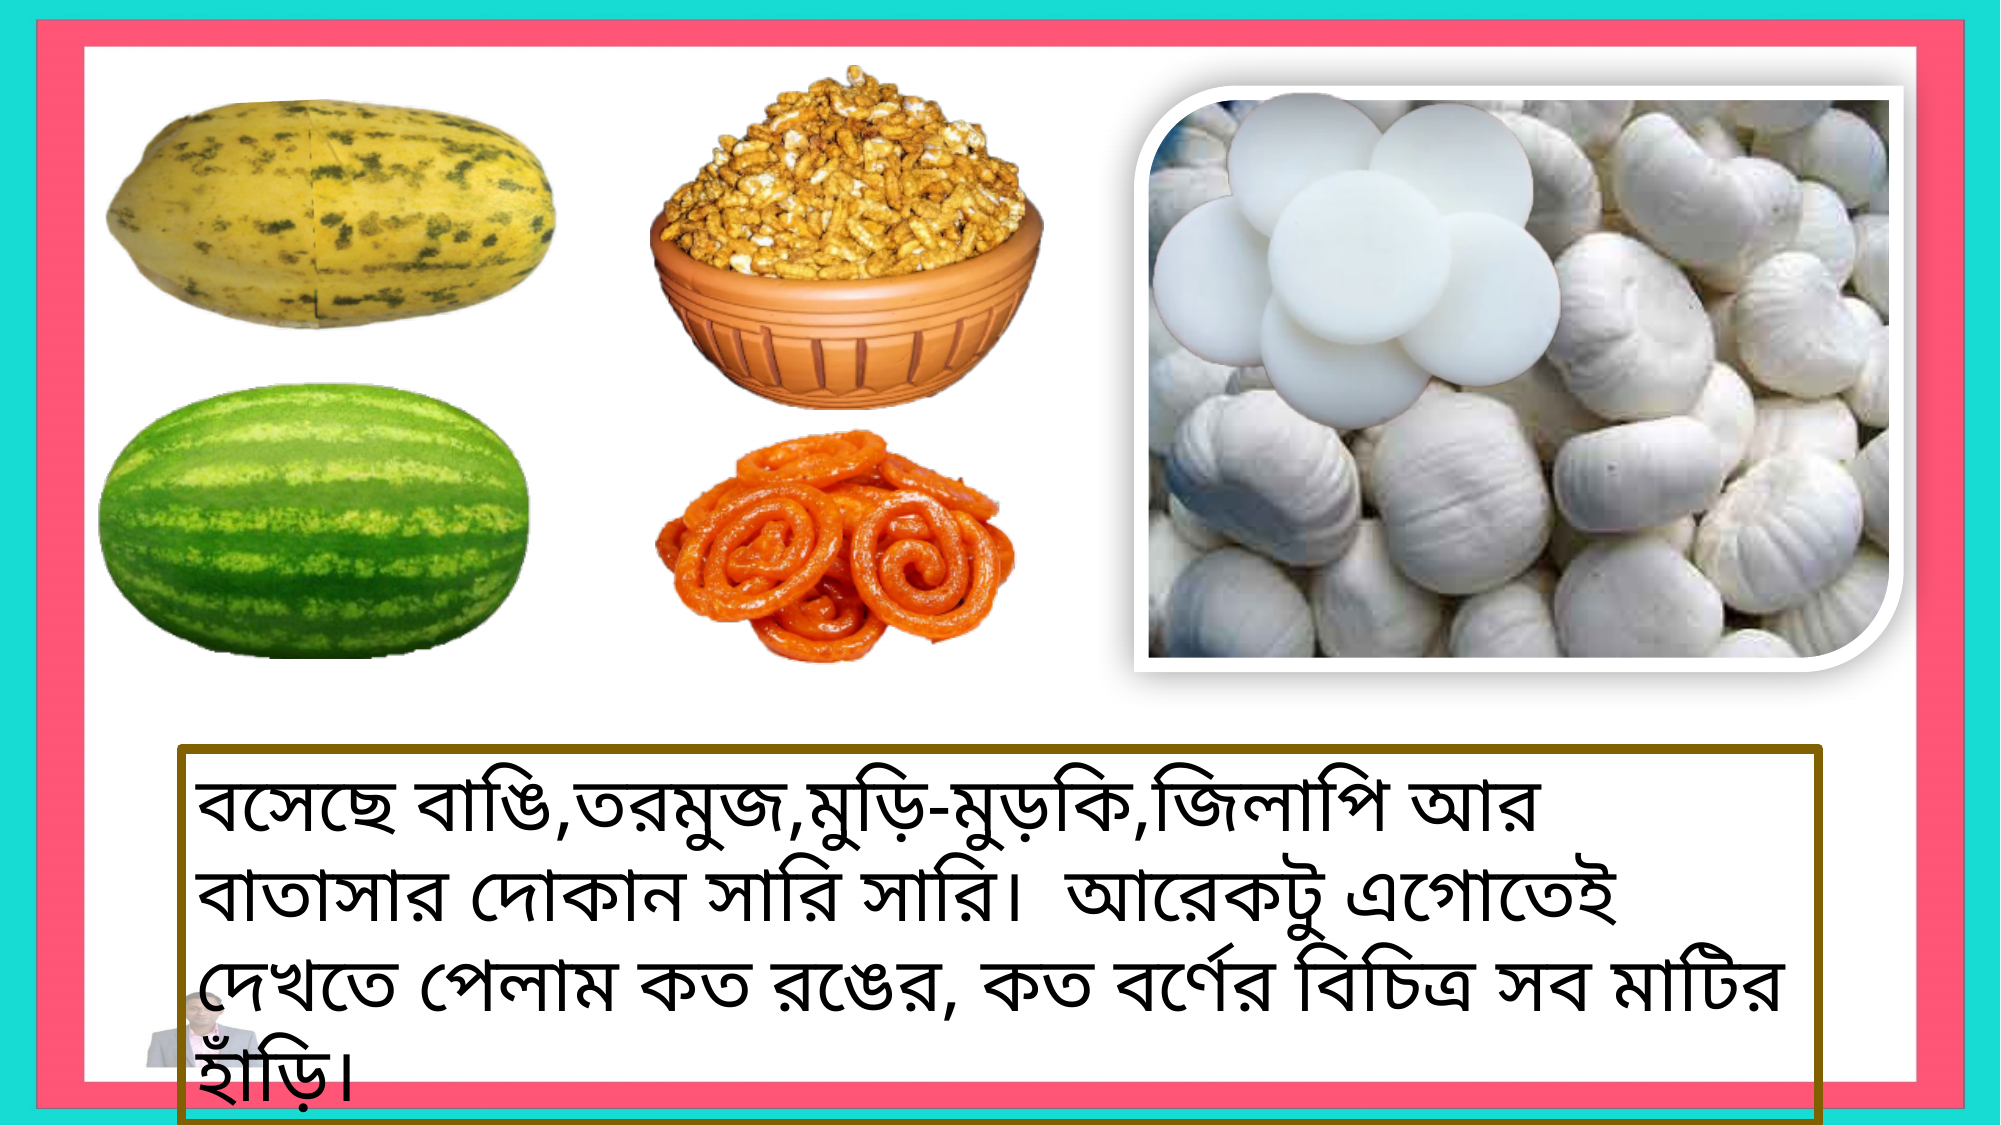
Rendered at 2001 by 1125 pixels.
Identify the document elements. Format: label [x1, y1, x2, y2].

picture [0, 0, 2000, 1125]
text_box [1141, 92, 1897, 665]
